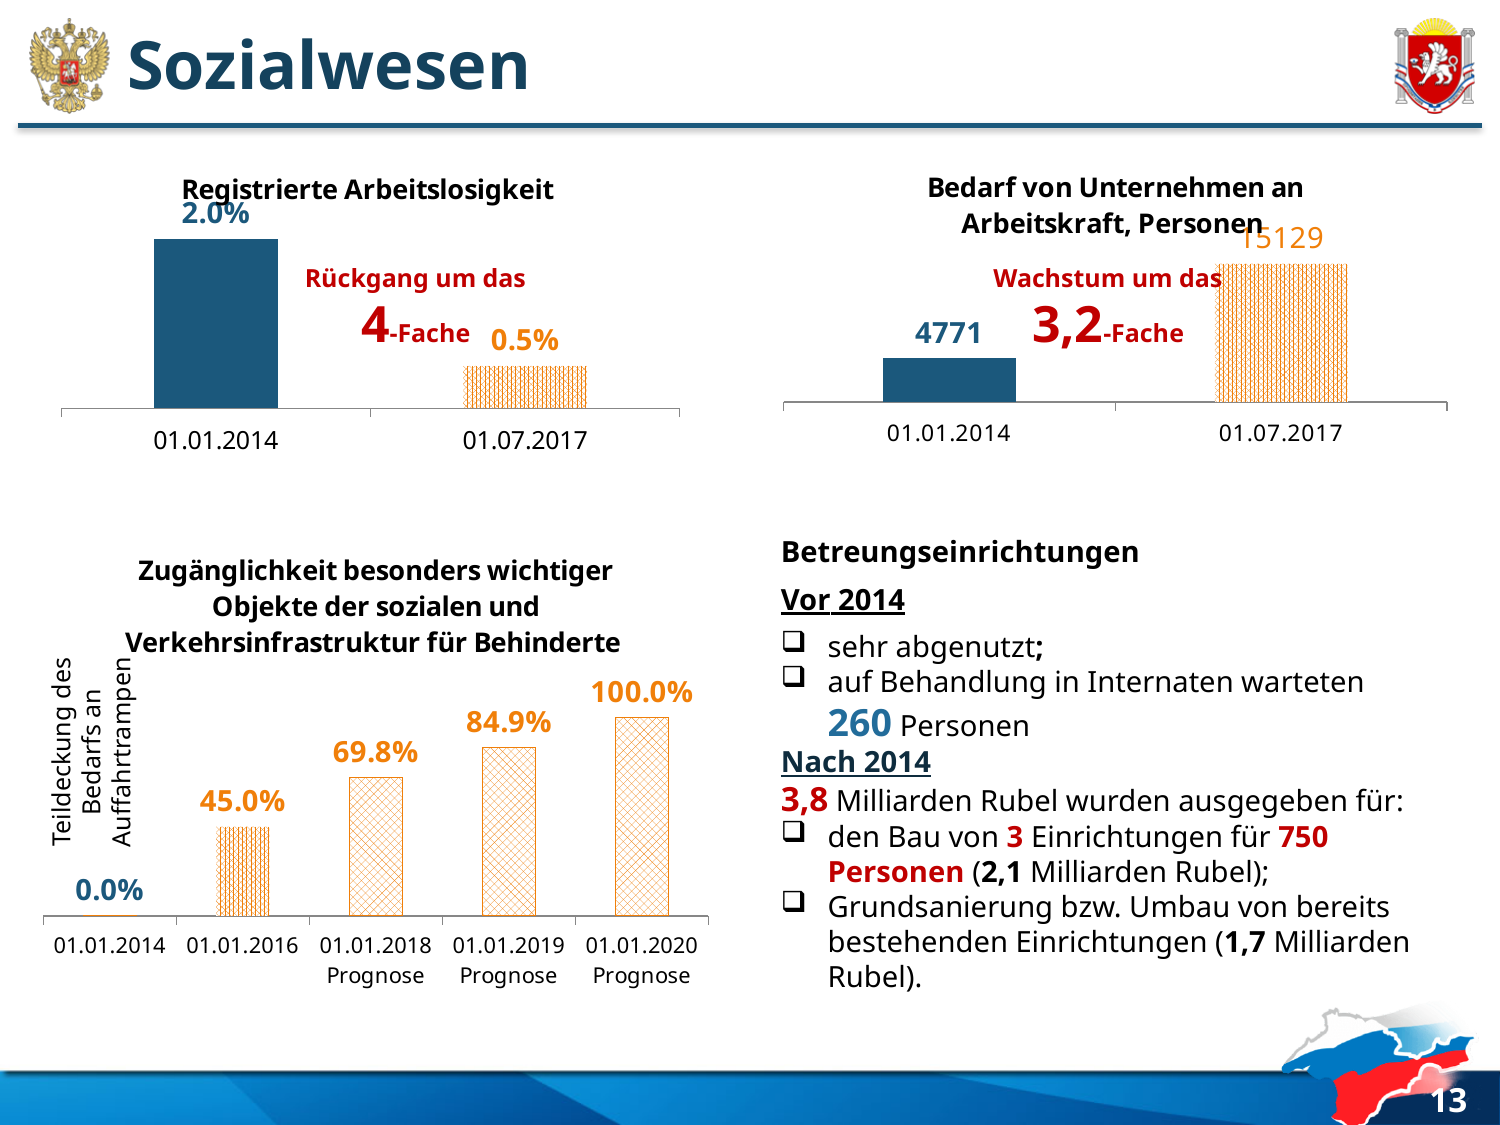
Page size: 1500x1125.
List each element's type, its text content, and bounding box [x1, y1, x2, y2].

picture [0, 999, 1500, 1125]
title Sozialwesen [112, 0, 1384, 165]
chart [38, 148, 703, 469]
picture [29, 18, 112, 114]
chart [769, 146, 1462, 455]
picture [1384, 18, 1475, 114]
chart [29, 526, 723, 1000]
text_box Betreungseinrichtungen Vor 2014 sehr abgenutzt; auf Behandlung in Internaten warteten 260 Personen Nach 2014 3,8 Milliarden Rubel wurden ausgegeben für: den Bau von 3 Einrichtungen für 750 Personen (2,1 Milliarden Rubel); Grundsanierung bzw. Umbau von bereits bestehenden Einrichtungen (1,7 Milliarden Rubel). [765, 527, 1428, 1000]
